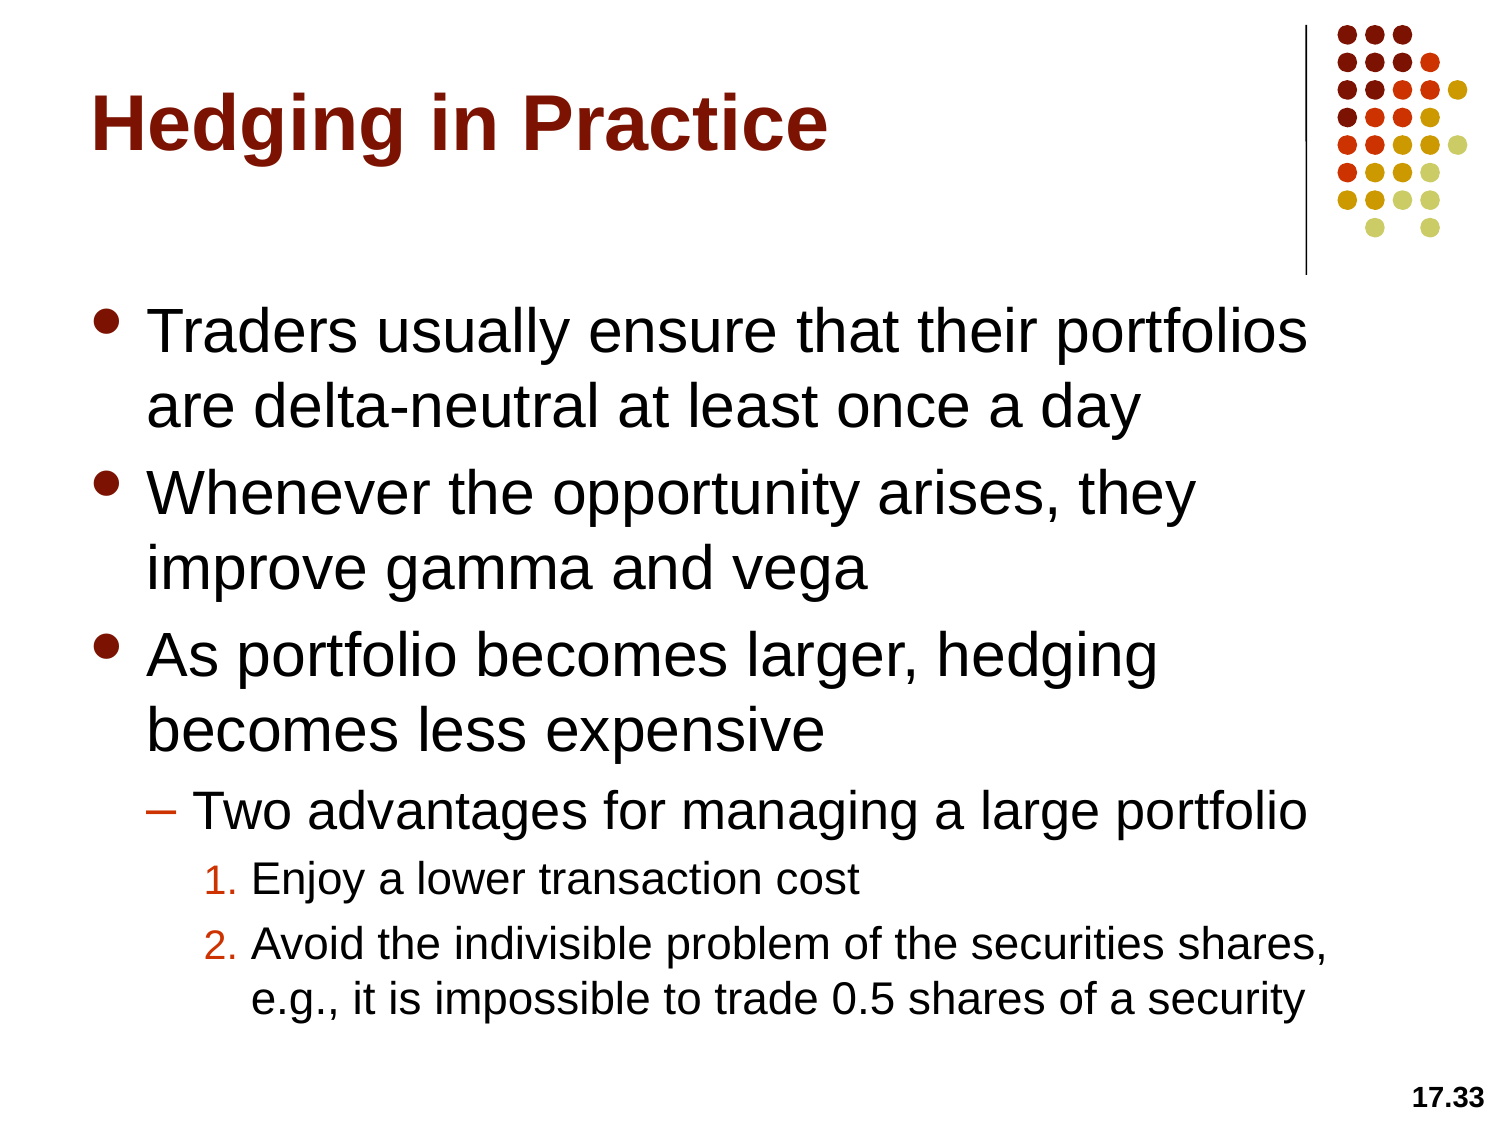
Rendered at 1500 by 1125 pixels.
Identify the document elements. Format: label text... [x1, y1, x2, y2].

slide_number 17.33 [1149, 1070, 1500, 1125]
list Traders usually ensure that their portfolios are delta-neutral at least once a day Whenever the opportunity arises, they improve gamma and vega As portfolio becomes larger, hedging becomes less expensive Two advantages for managing a large portfolio Enjoy a lower transaction cost Avoid the indivisible problem of the securities shares, e.g., it is impossible to trade 0.5 shares of a security [75, 282, 1425, 1006]
title Hedging in Practice [75, 42, 1306, 196]
